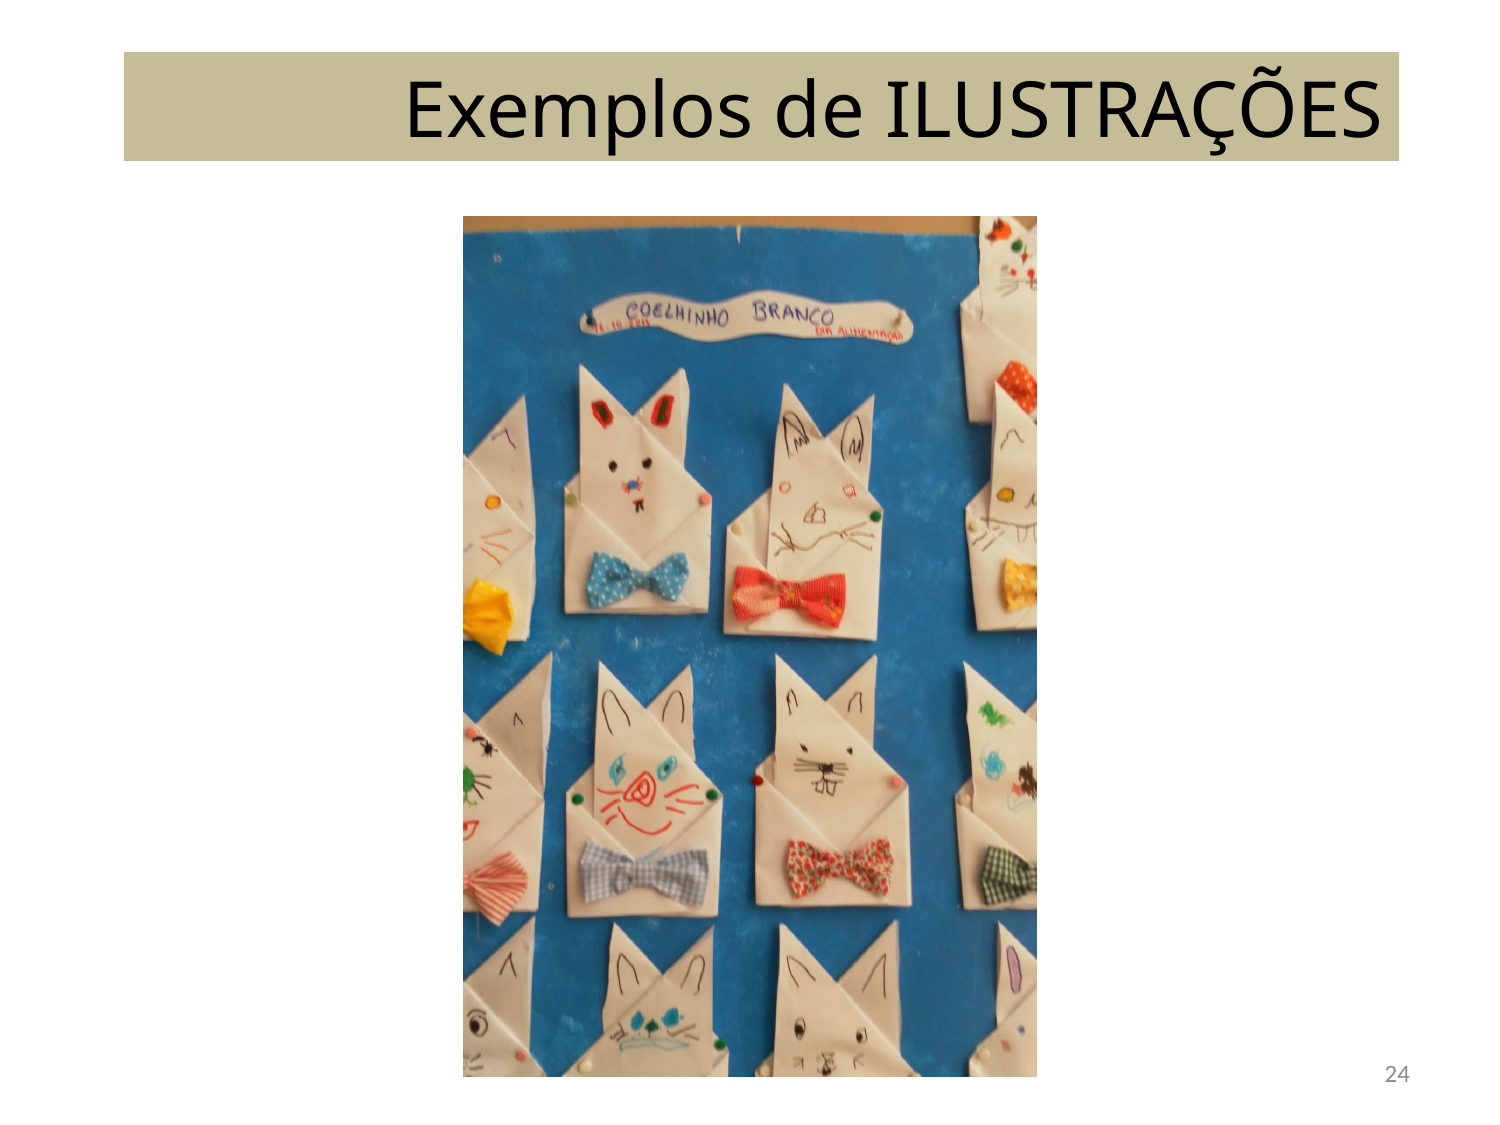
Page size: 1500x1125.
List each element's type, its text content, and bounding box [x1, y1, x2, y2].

picture [463, 216, 1037, 1077]
text_box Exemplos de ILUSTRAÇÕES [123, 52, 1399, 161]
slide_number 24 [1074, 1042, 1425, 1103]
